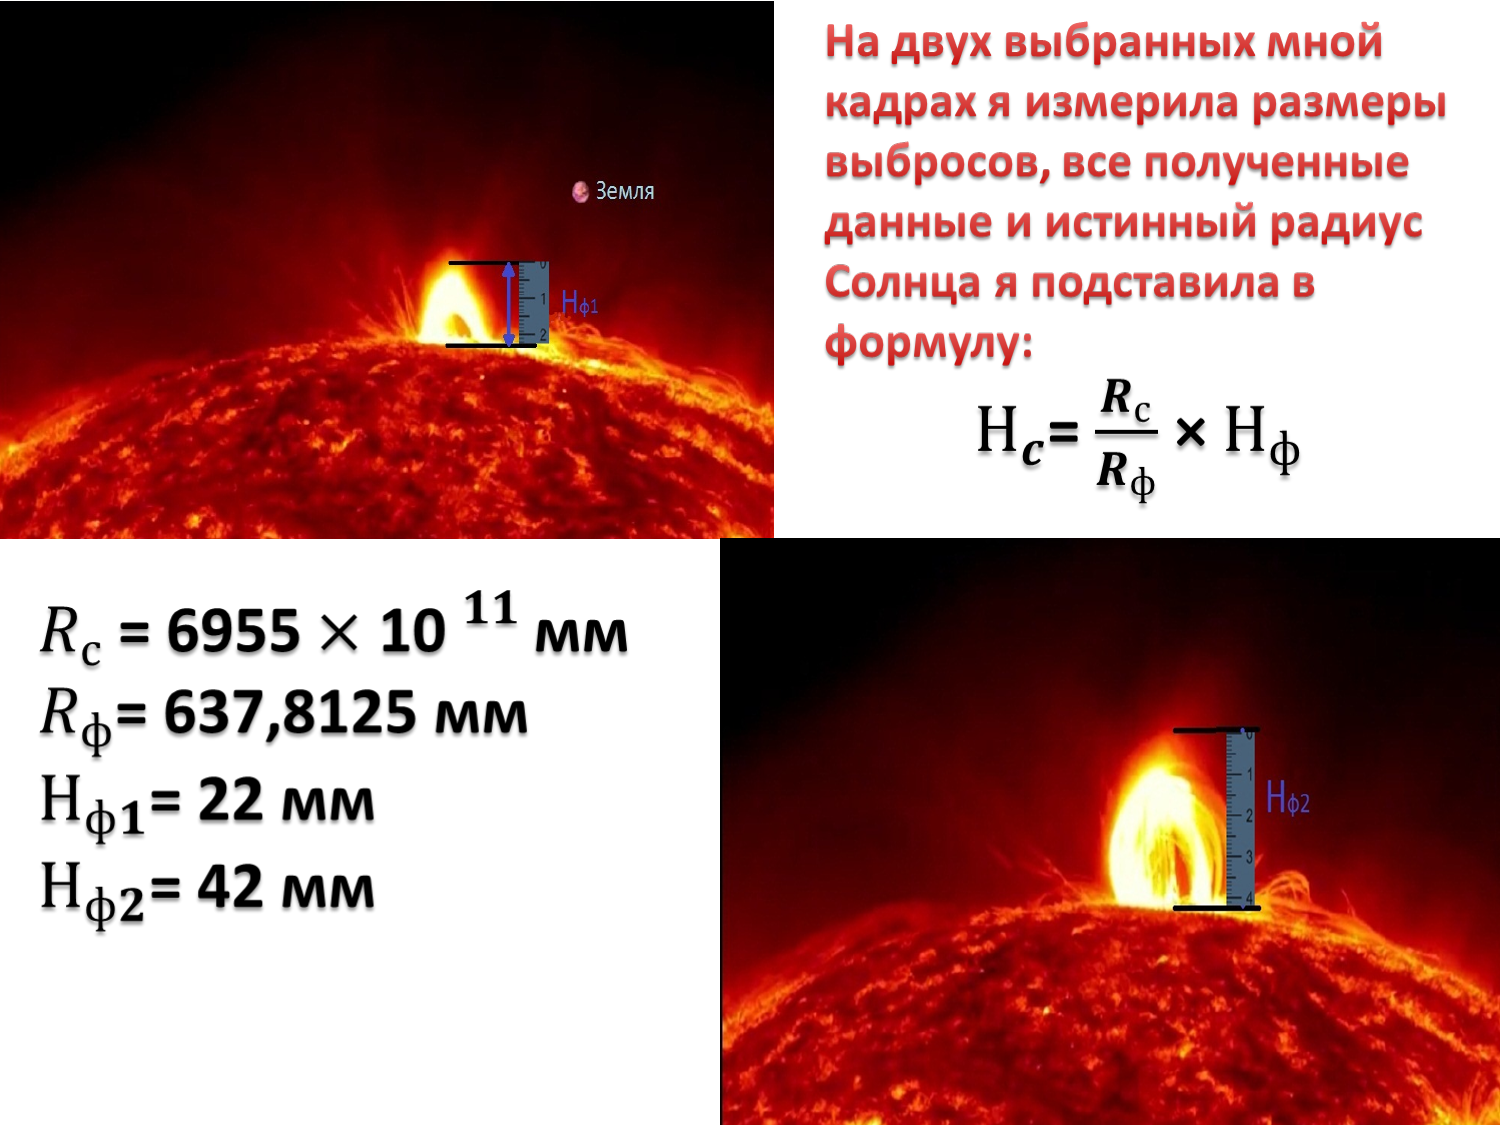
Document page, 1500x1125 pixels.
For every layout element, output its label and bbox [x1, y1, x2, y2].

text_box [809, 1, 1471, 515]
text_box [23, 576, 656, 1003]
picture [0, 0, 1500, 1125]
